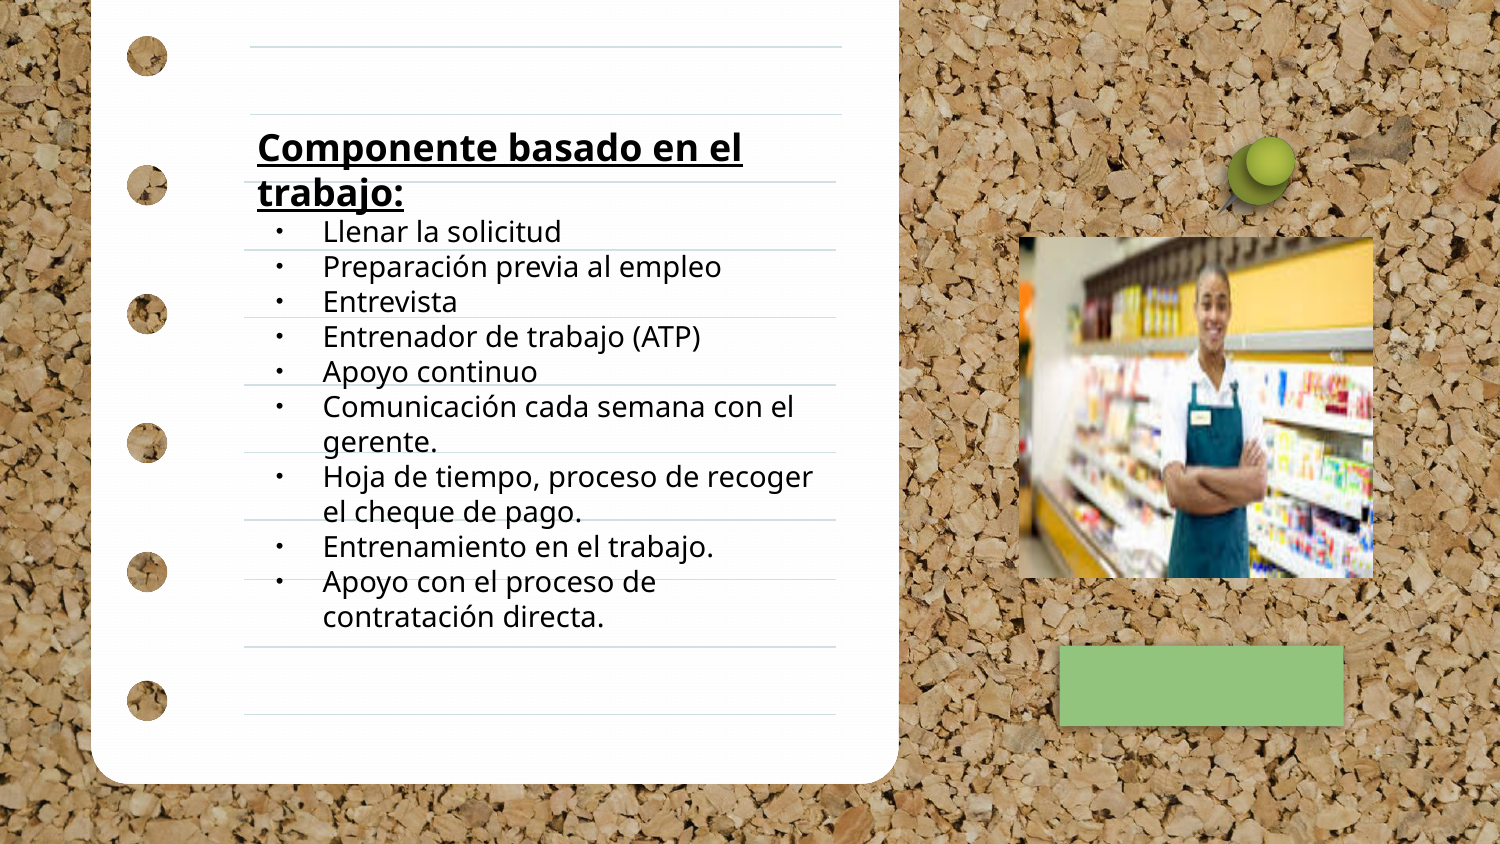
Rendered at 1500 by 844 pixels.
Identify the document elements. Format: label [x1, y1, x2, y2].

text_box [924, 235, 1359, 603]
text_box [1059, 645, 1344, 727]
picture [0, 0, 1500, 844]
text_box [91, 0, 899, 784]
